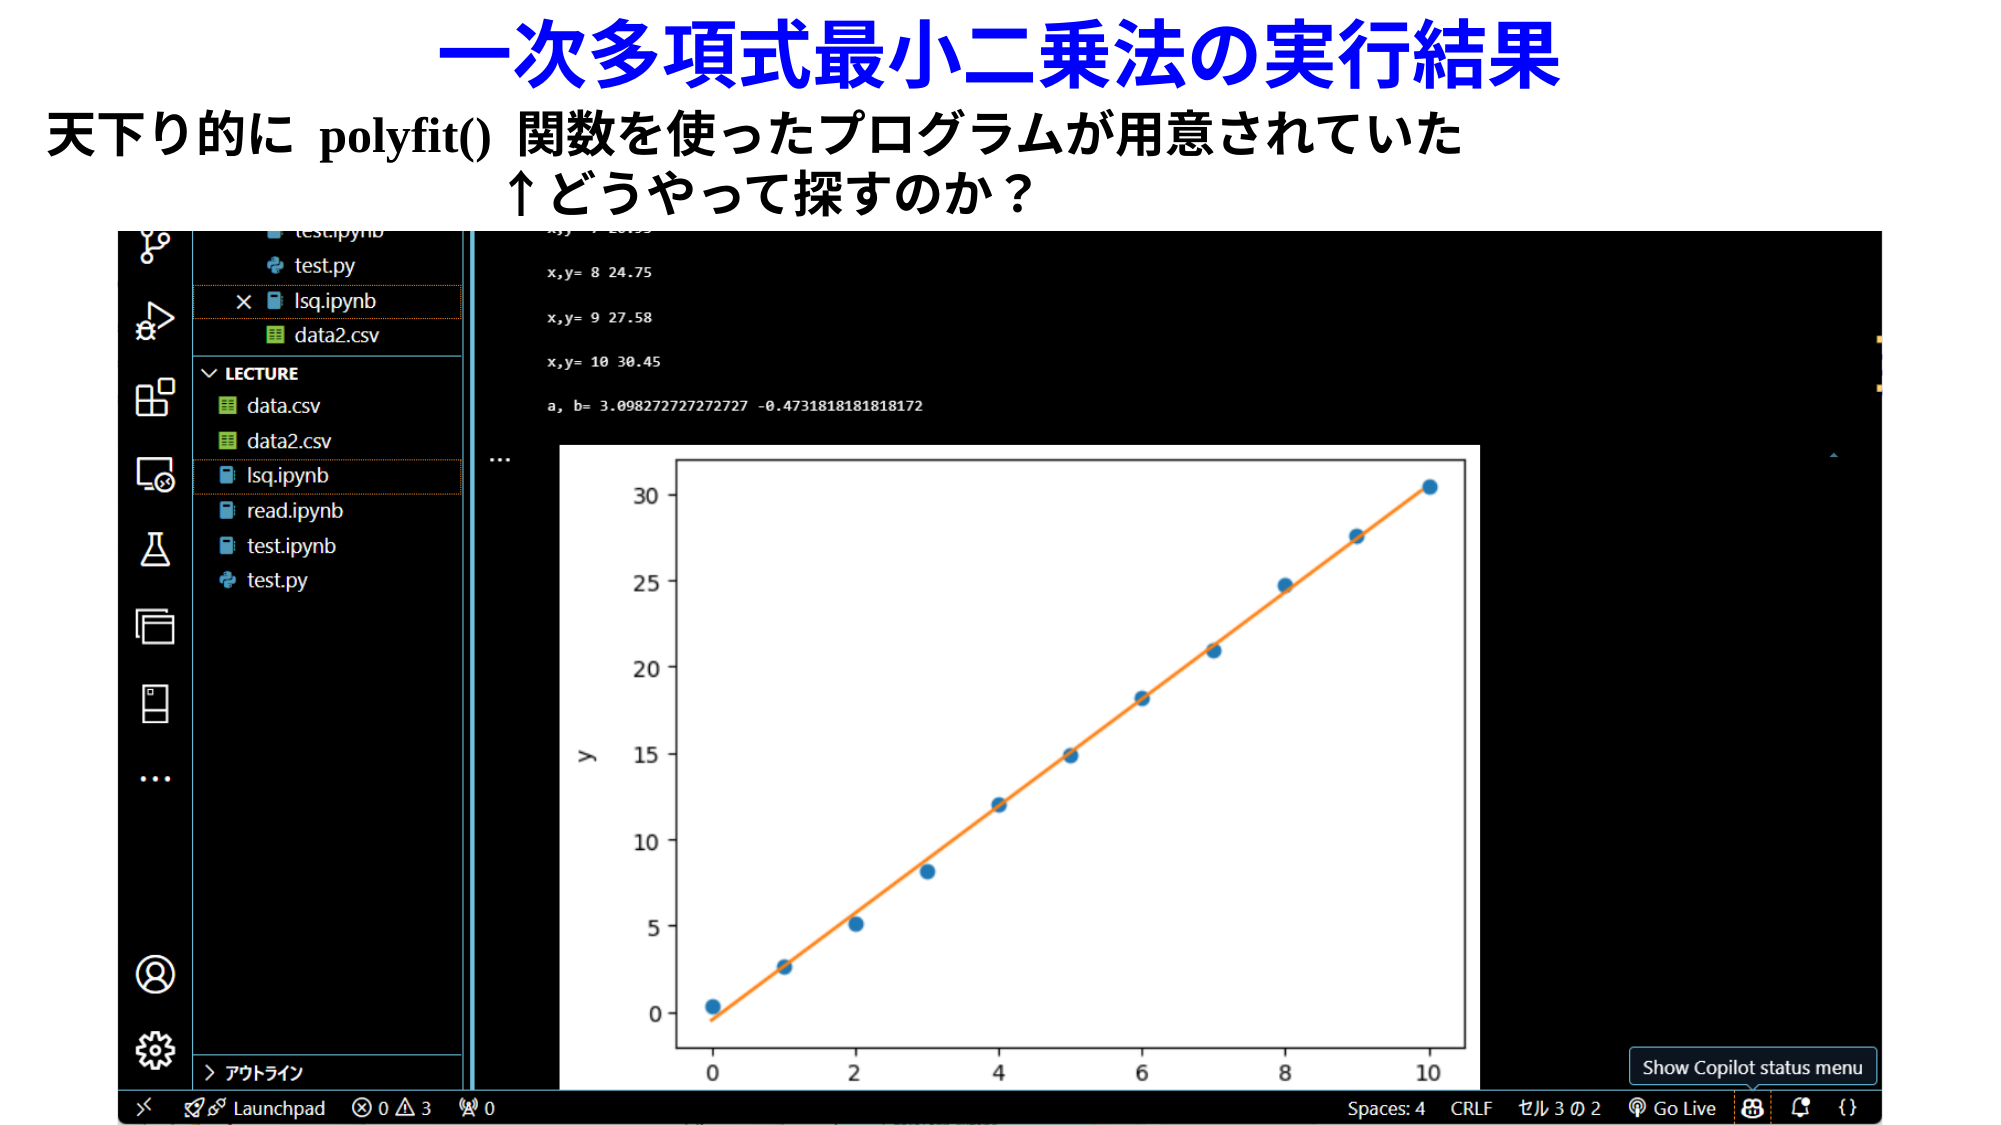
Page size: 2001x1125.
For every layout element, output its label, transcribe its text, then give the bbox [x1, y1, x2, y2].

text_box 一次多項式最小二乗法の実行結果 [0, 0, 2000, 105]
picture [117, 231, 1883, 1125]
text_box 天下り的に polyfit() 関数を使ったプログラムが用意されていた ↑どうやって探すのか？ [31, 95, 1945, 231]
